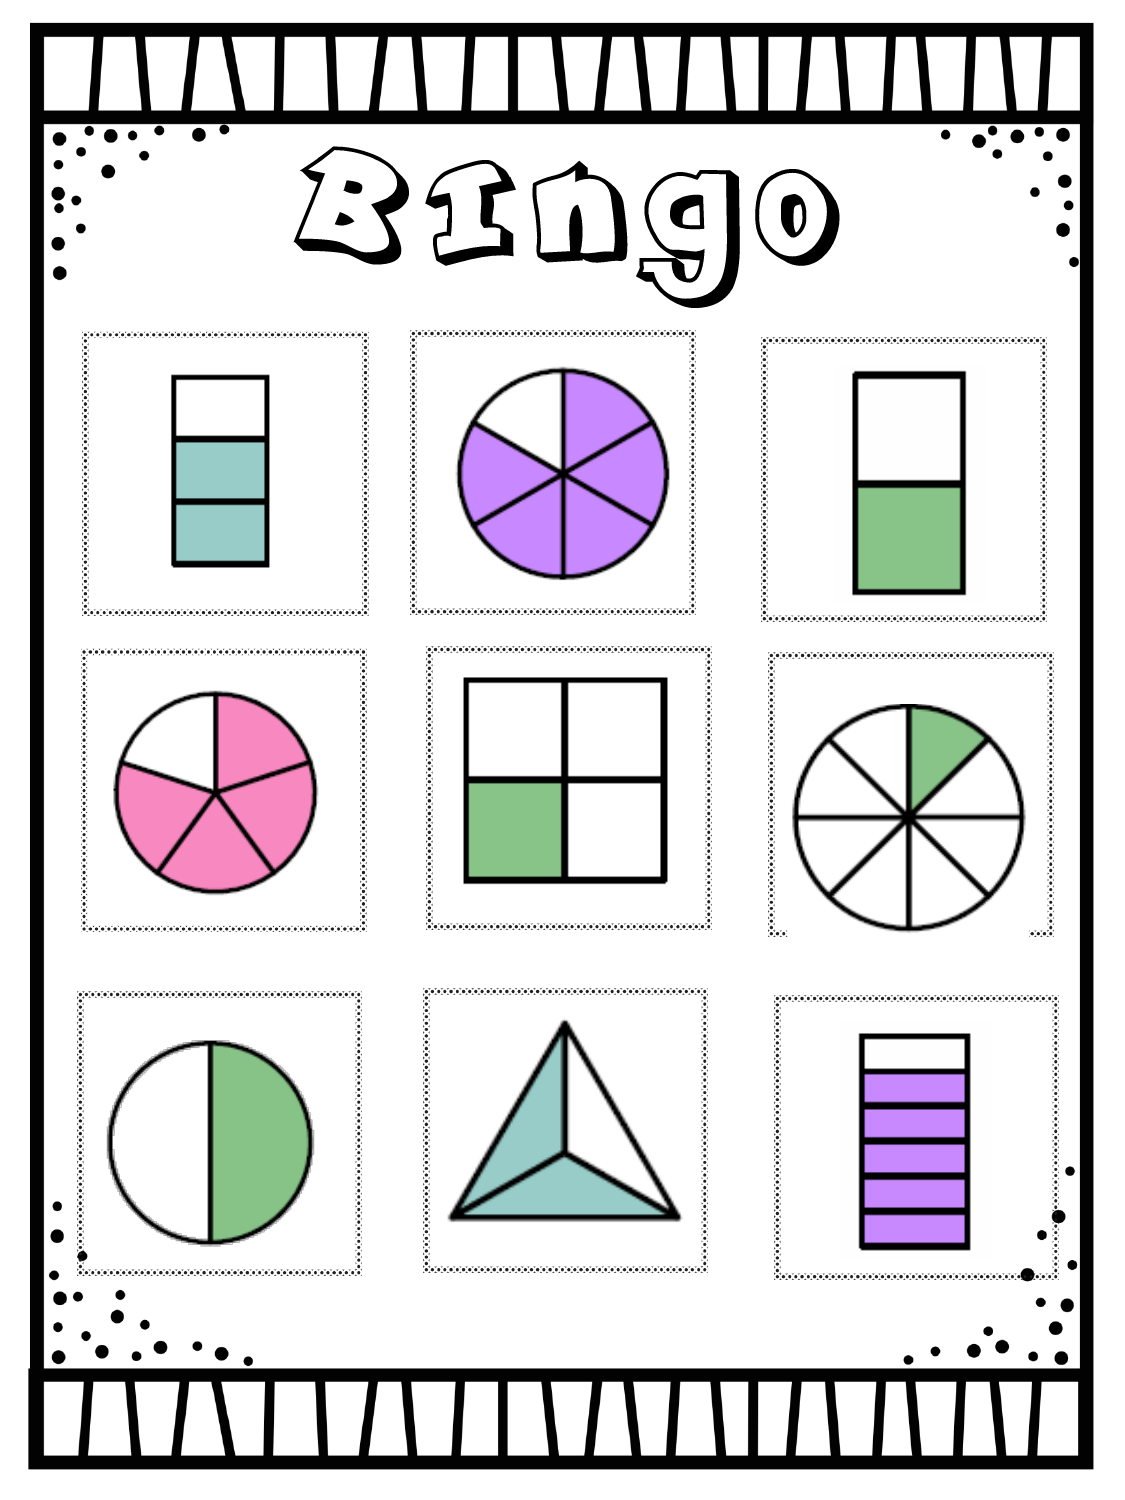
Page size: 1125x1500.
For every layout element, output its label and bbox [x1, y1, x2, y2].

text_box [152, 367, 286, 576]
text_box [834, 366, 987, 603]
text_box [758, 977, 1074, 1294]
text_box [61, 973, 377, 1290]
text_box [410, 628, 727, 944]
picture [6, 0, 1119, 1500]
text_box [394, 312, 711, 629]
text_box [107, 674, 329, 911]
text_box [752, 634, 1069, 951]
text_box [745, 319, 1062, 636]
text_box [435, 1017, 697, 1254]
text_box [787, 704, 1030, 941]
text_box [407, 970, 723, 1287]
text_box [841, 1021, 991, 1258]
text_box [97, 1027, 323, 1264]
text_box [457, 663, 680, 900]
text_box [64, 314, 383, 948]
text_box [449, 353, 675, 591]
